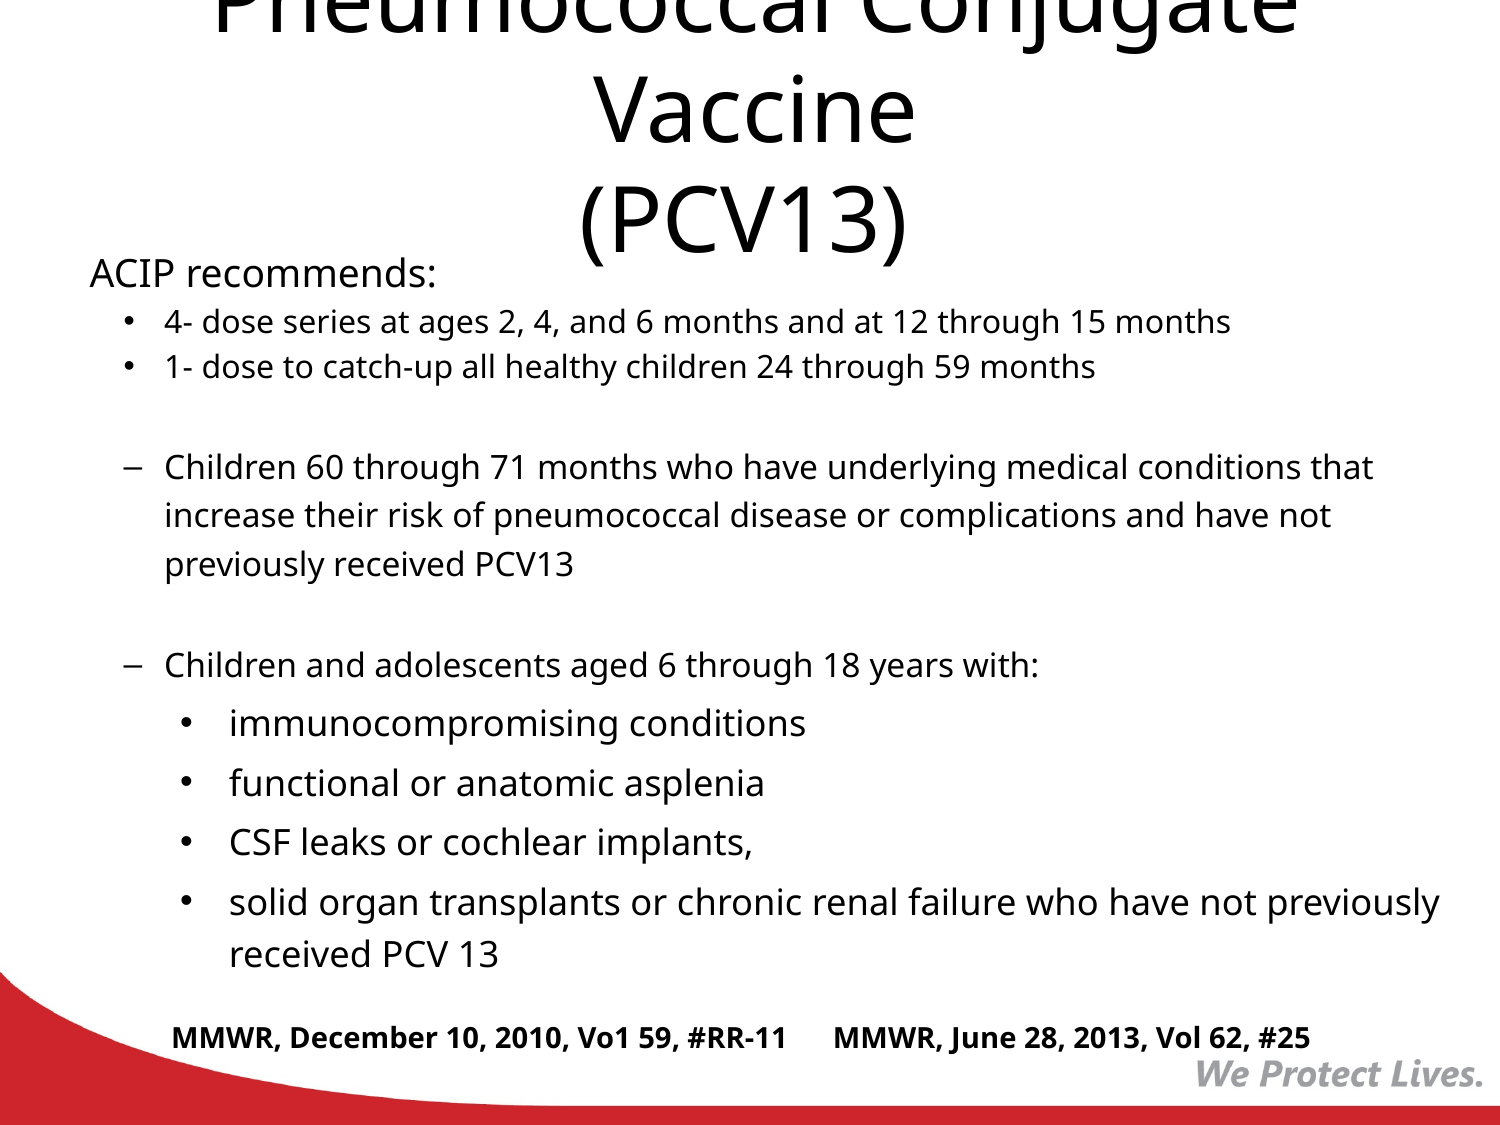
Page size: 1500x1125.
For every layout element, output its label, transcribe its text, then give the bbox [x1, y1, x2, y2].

title Pneumococcal Conjugate Vaccine (PCV13) [62, 0, 1450, 213]
picture [0, 0, 1500, 1125]
list ACIP recommends: 4- dose series at ages 2, 4, and 6 months and at 12 through 15 months 1- dose to catch-up all healthy children 24 through 59 months Children 60 through 71 months who have underlying medical conditions that increase their risk of pneumococcal disease or complications and have not previously received PCV13 Children and adolescents aged 6 through 18 years with: immunocompromising conditions functional or anatomic asplenia CSF leaks or cochlear implants, solid organ transplants or chronic renal failure who have not previously received PCV 13 [43, 249, 1469, 988]
text_box MMWR, December 10, 2010, Vo1 59, #RR-11 MMWR, June 28, 2013, Vol 62, #25 [156, 1012, 1357, 1063]
